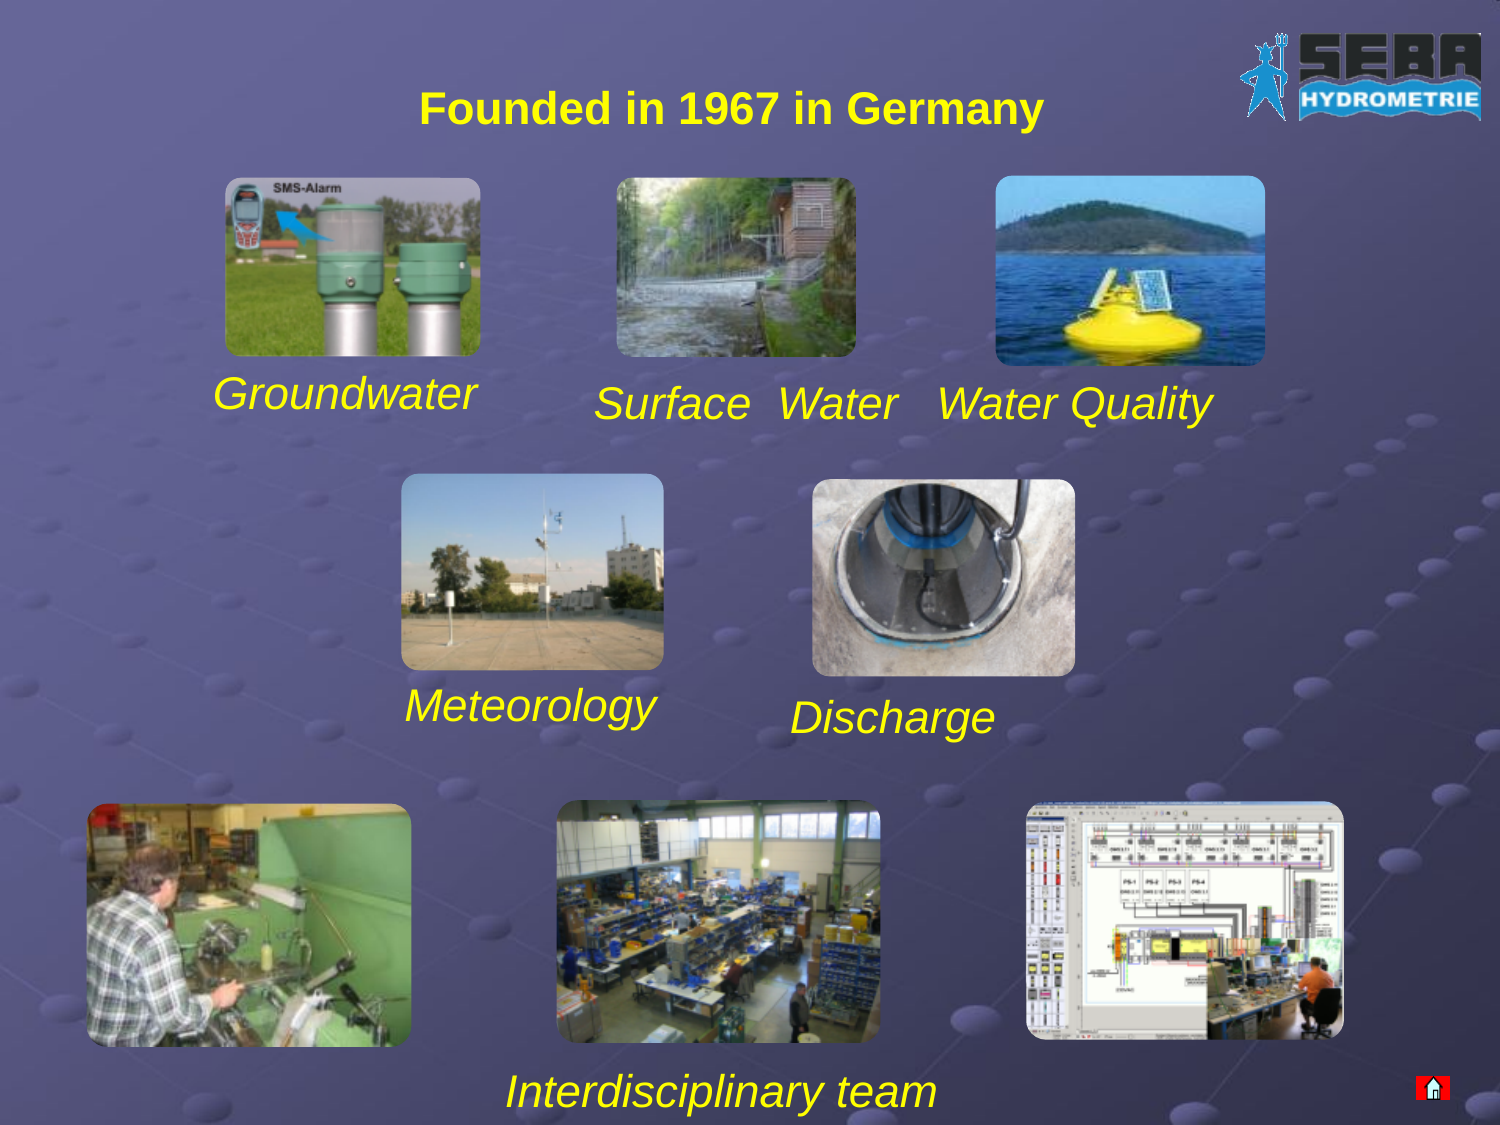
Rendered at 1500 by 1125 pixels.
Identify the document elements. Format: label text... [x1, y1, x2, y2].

text_box Water Quality [846, 366, 1354, 436]
text_box Founded in 1967 in Germany [352, 71, 1067, 142]
text_box Surface Water [503, 366, 846, 436]
picture [0, 0, 1500, 1125]
text_box Groundwater [89, 356, 540, 427]
text_box Discharge [700, 680, 1124, 751]
text_box Meteorology [258, 667, 728, 738]
text_box Interdisciplinary team [0, 1054, 1434, 1124]
